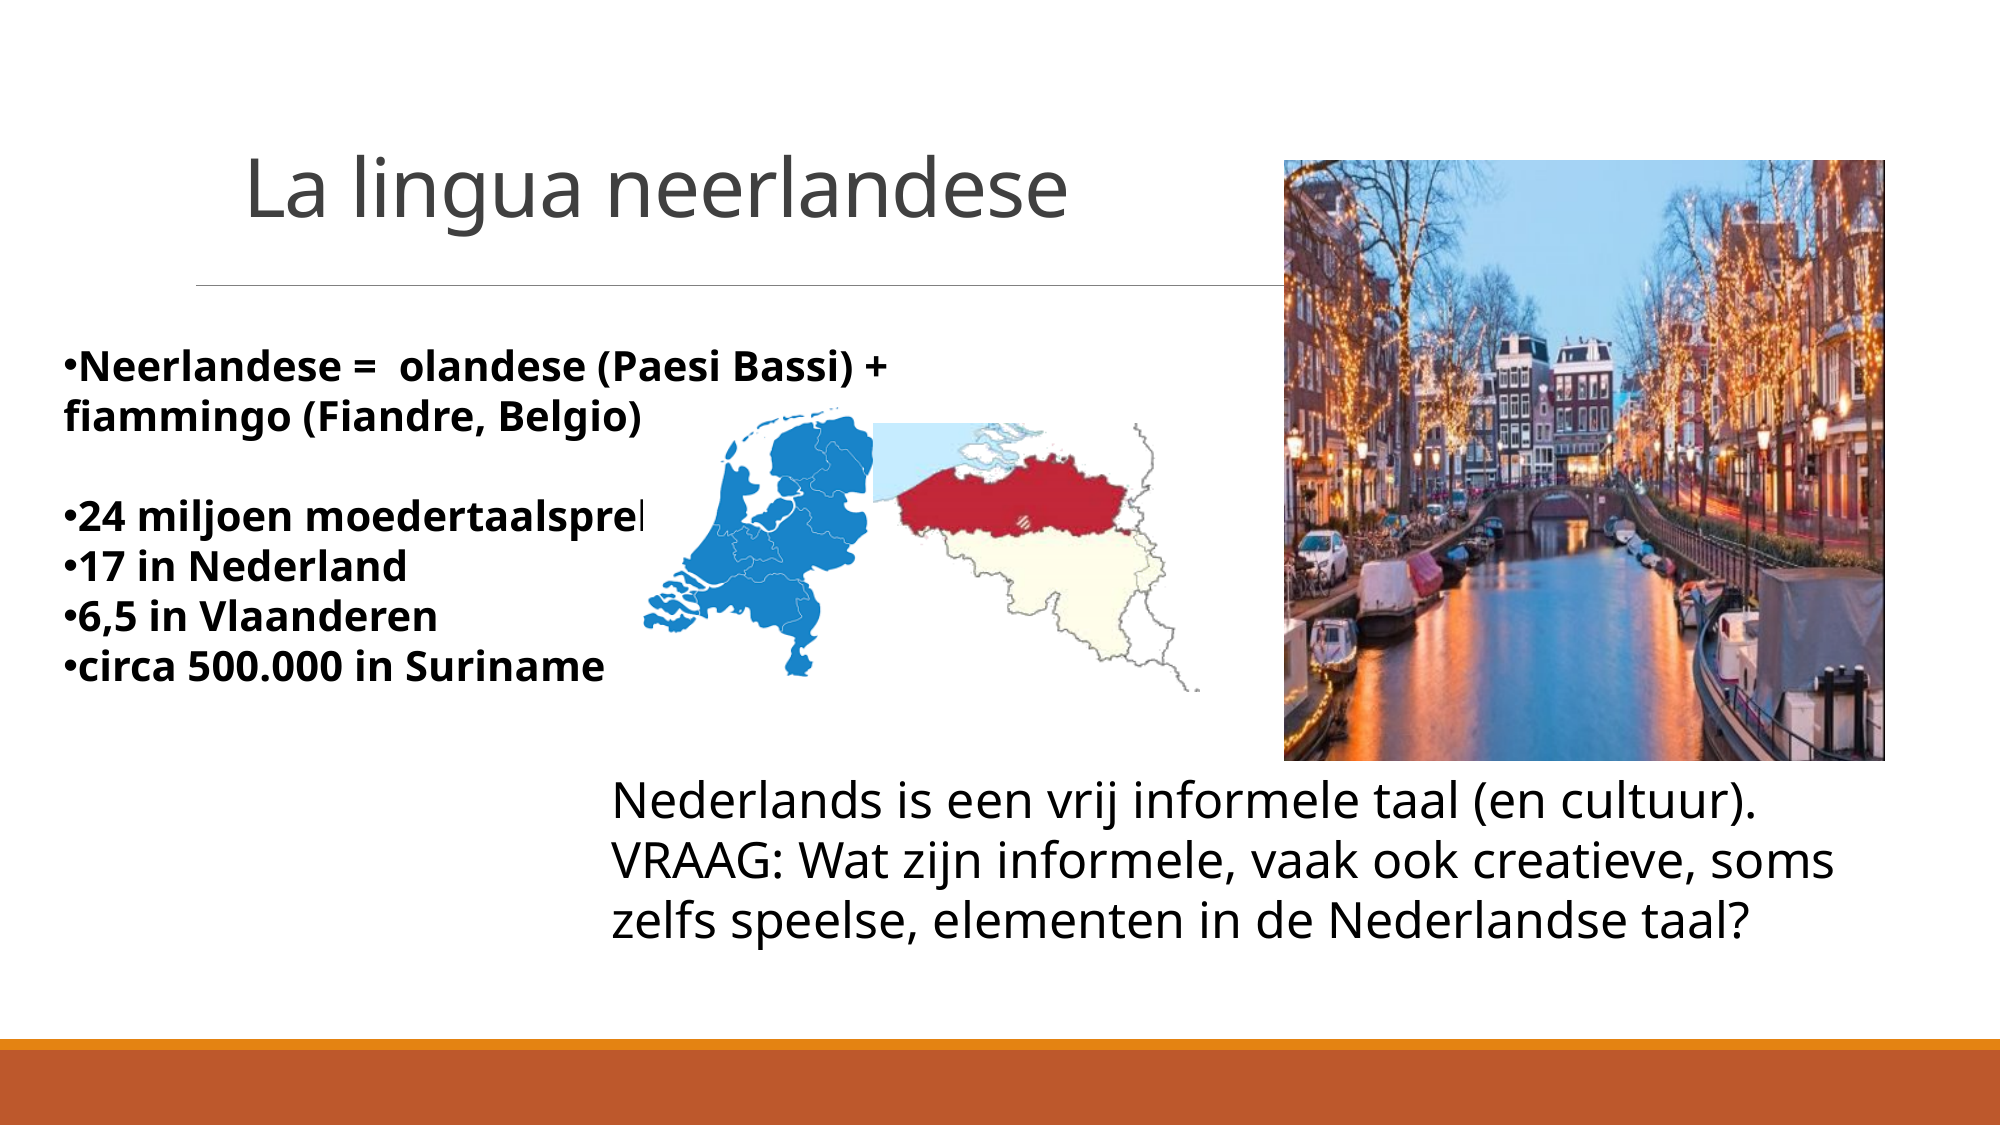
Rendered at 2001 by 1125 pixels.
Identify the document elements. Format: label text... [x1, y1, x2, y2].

title La lingua neerlandese [225, 75, 1090, 234]
text_box Neerlandese = olandese (Paesi Bassi) + fiammingo (Fiandre, Belgio) 24 miljoen moedertaalsprekers 17 in Nederland 6,5 in Vlaanderen circa 500.000 in Suriname [63, 339, 1047, 761]
text_box Nederlands is een vrij informele taal (en cultuur). VRAAG: Wat zijn informele, vaak ook creatieve, soms zelfs speelse, elementen in de Nederlandse taal? [596, 760, 1970, 996]
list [1283, 159, 1886, 762]
picture [643, 407, 1201, 692]
